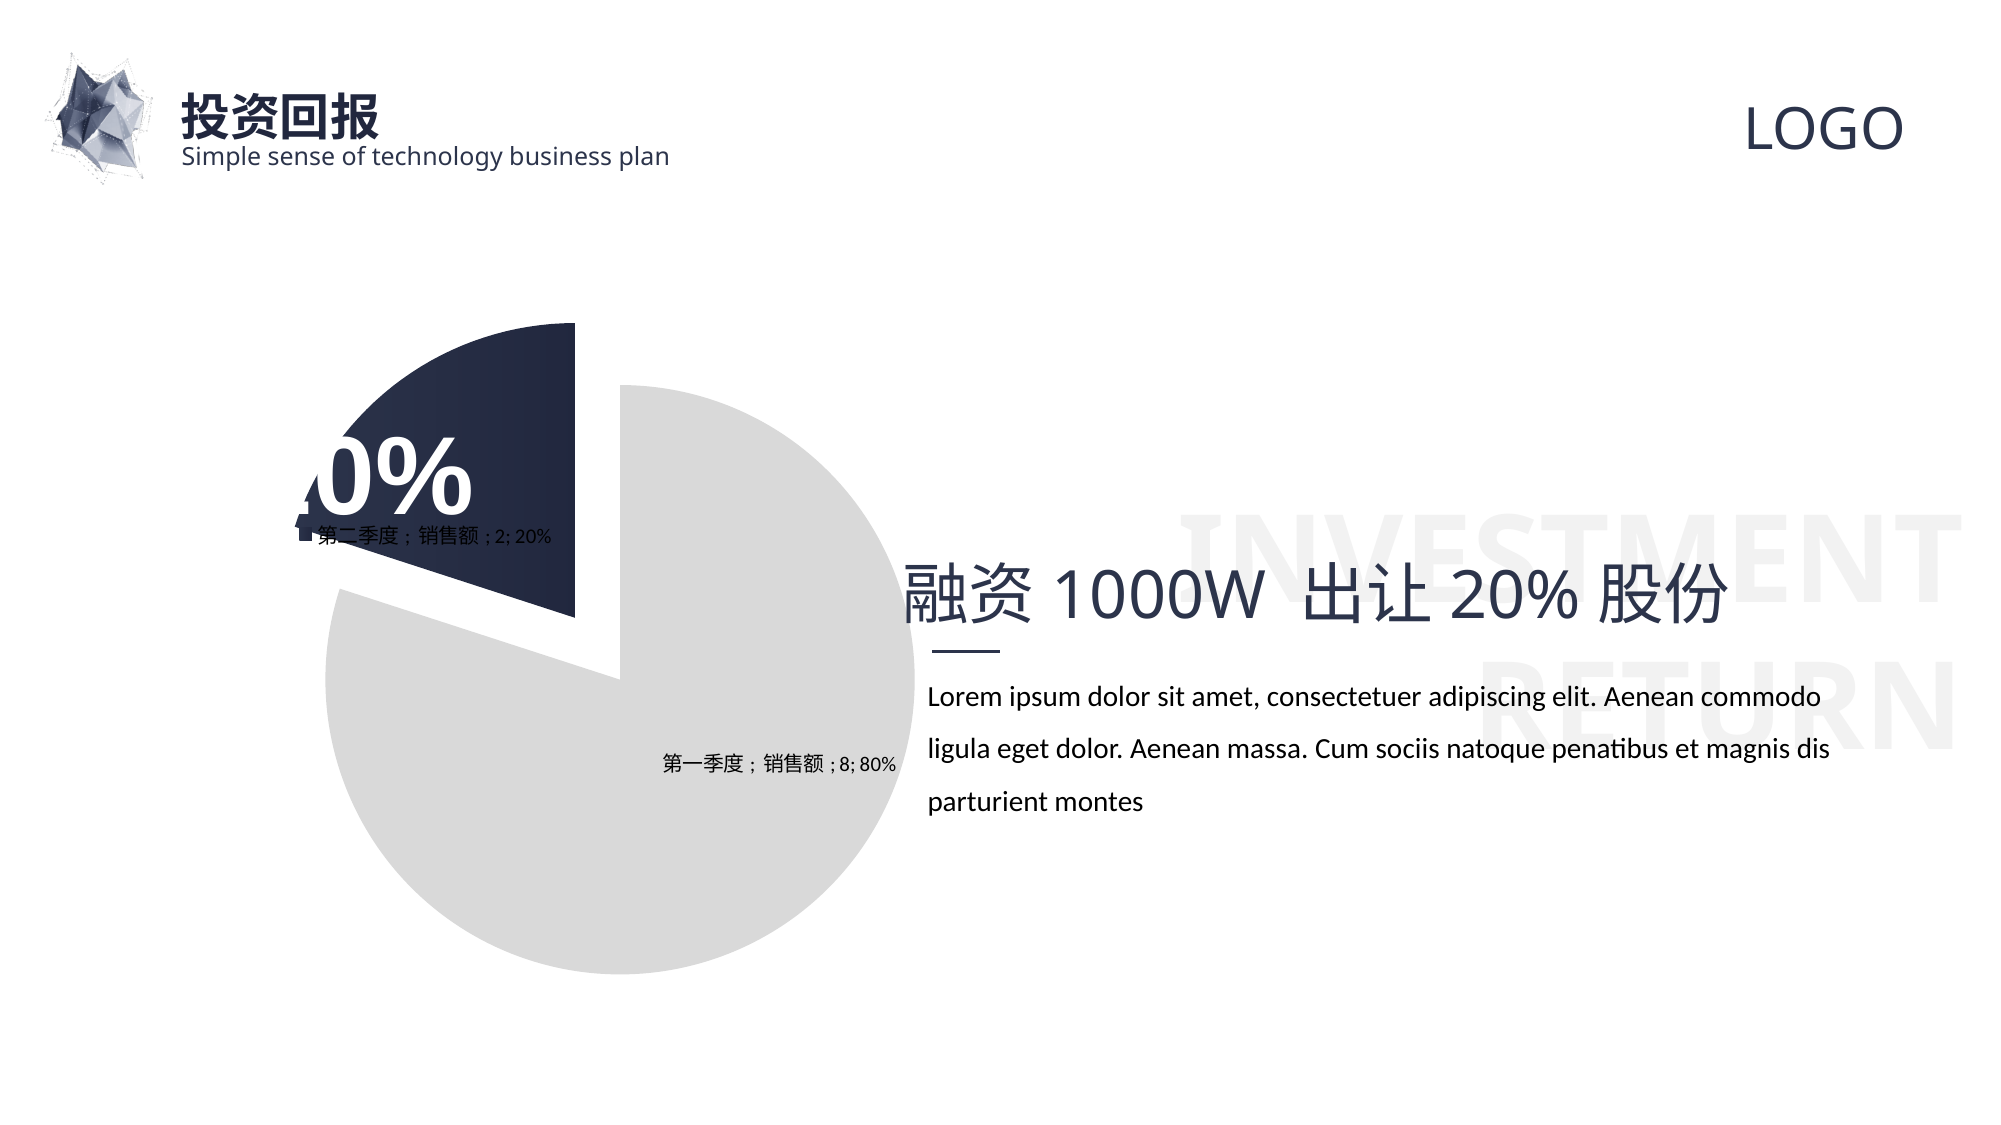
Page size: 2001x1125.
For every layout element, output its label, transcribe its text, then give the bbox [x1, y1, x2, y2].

text_box Lorem ipsum dolor sit amet, consectetuer adipiscing elit. Aenean commodo ligula eget dolor. Aenean massa. Cum sociis natoque penatibus et magnis dis parturient montes [1027, 652, 1879, 825]
chart [0, 294, 1027, 996]
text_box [179, 70, 774, 175]
text_box INVESTMENT RETURN [1162, 473, 1980, 781]
picture [0, 0, 188, 236]
text_box 融资1000W 出让20%股份 [1027, 544, 1746, 639]
